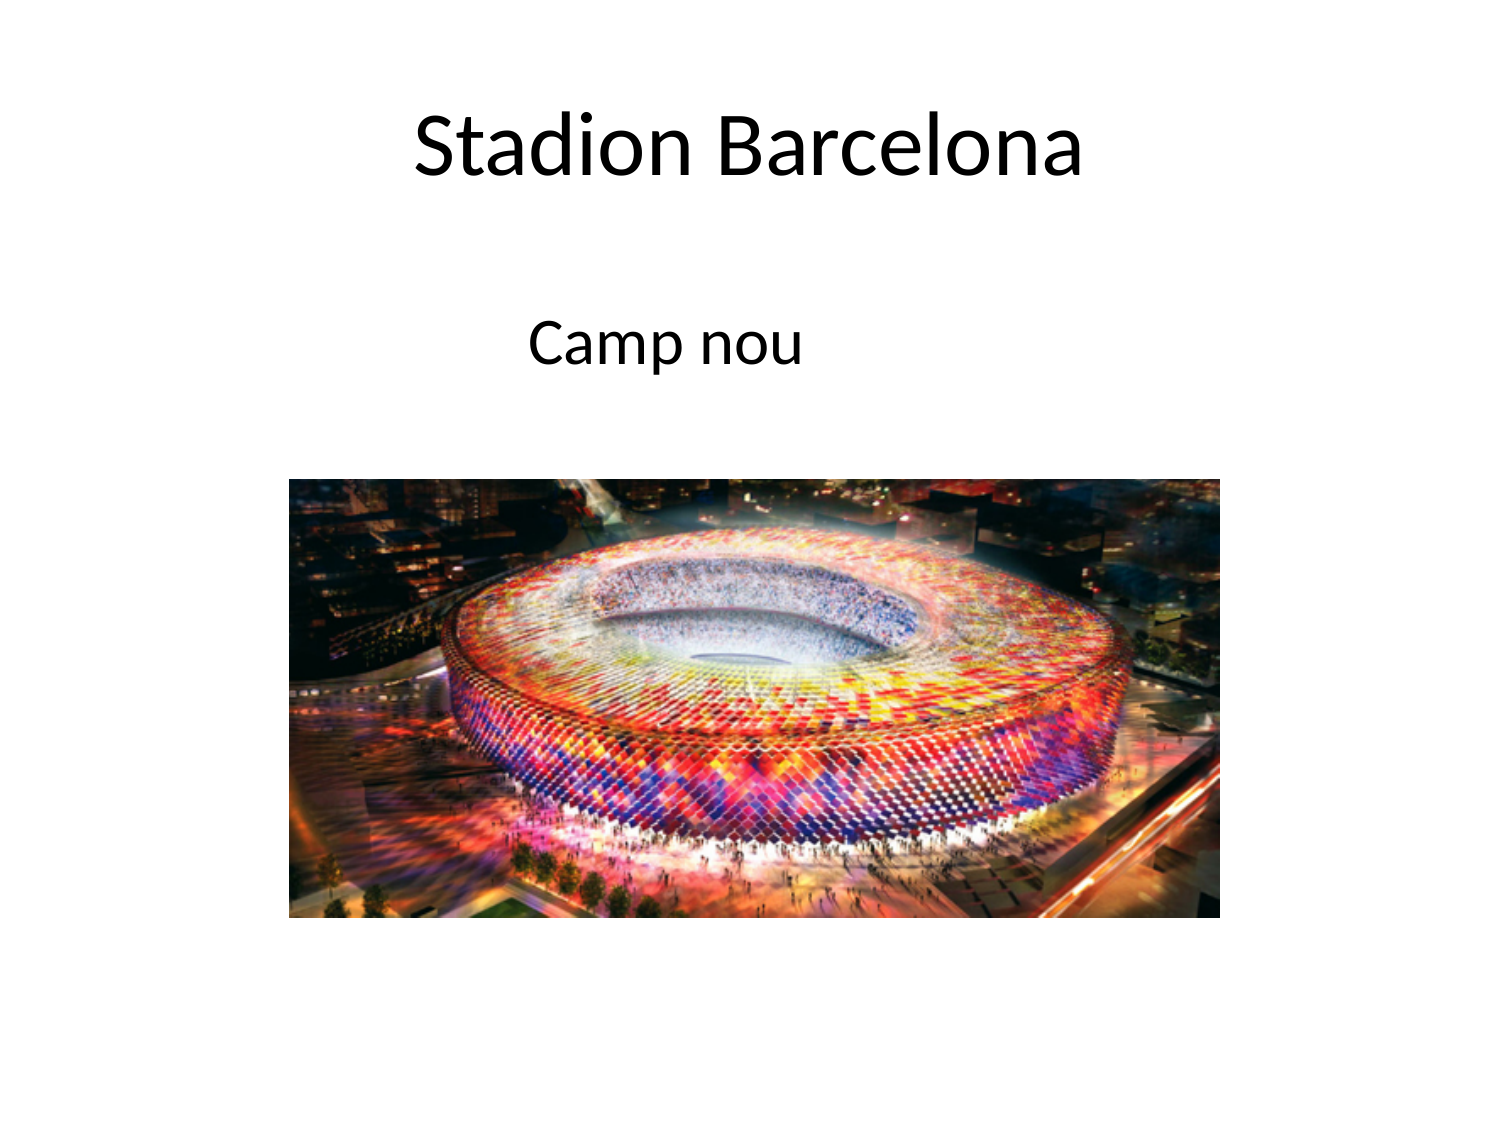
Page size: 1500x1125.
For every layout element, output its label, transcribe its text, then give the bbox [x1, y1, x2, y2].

text_box Camp nou [513, 290, 1022, 386]
title Stadion Barcelona [75, 45, 1425, 233]
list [289, 479, 1221, 919]
